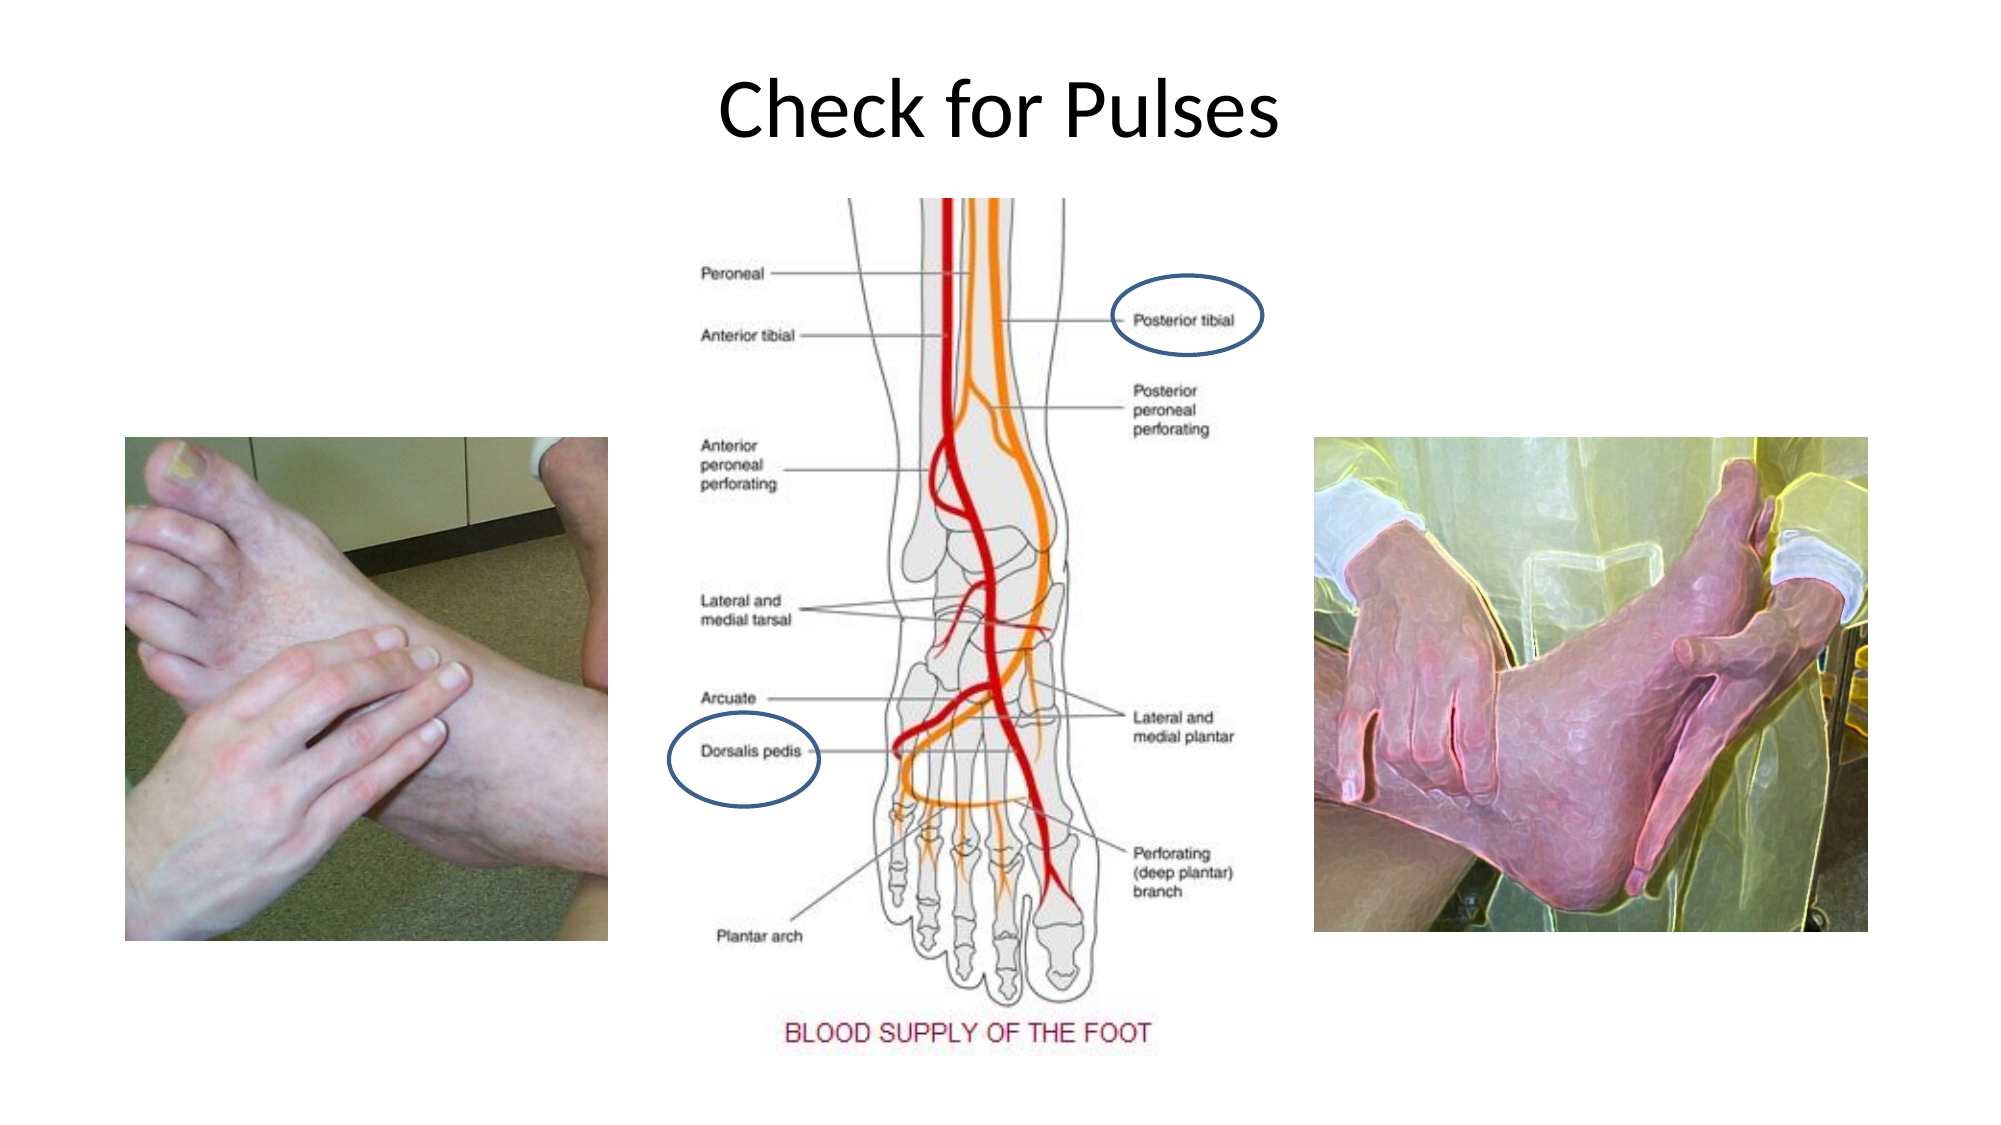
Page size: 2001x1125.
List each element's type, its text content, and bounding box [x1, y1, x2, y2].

text_box [666, 722, 694, 797]
text_box [1241, 284, 1265, 346]
picture [699, 198, 1238, 1056]
title Check for Pulses [99, 45, 1900, 163]
picture [1313, 437, 1868, 933]
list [124, 437, 608, 942]
